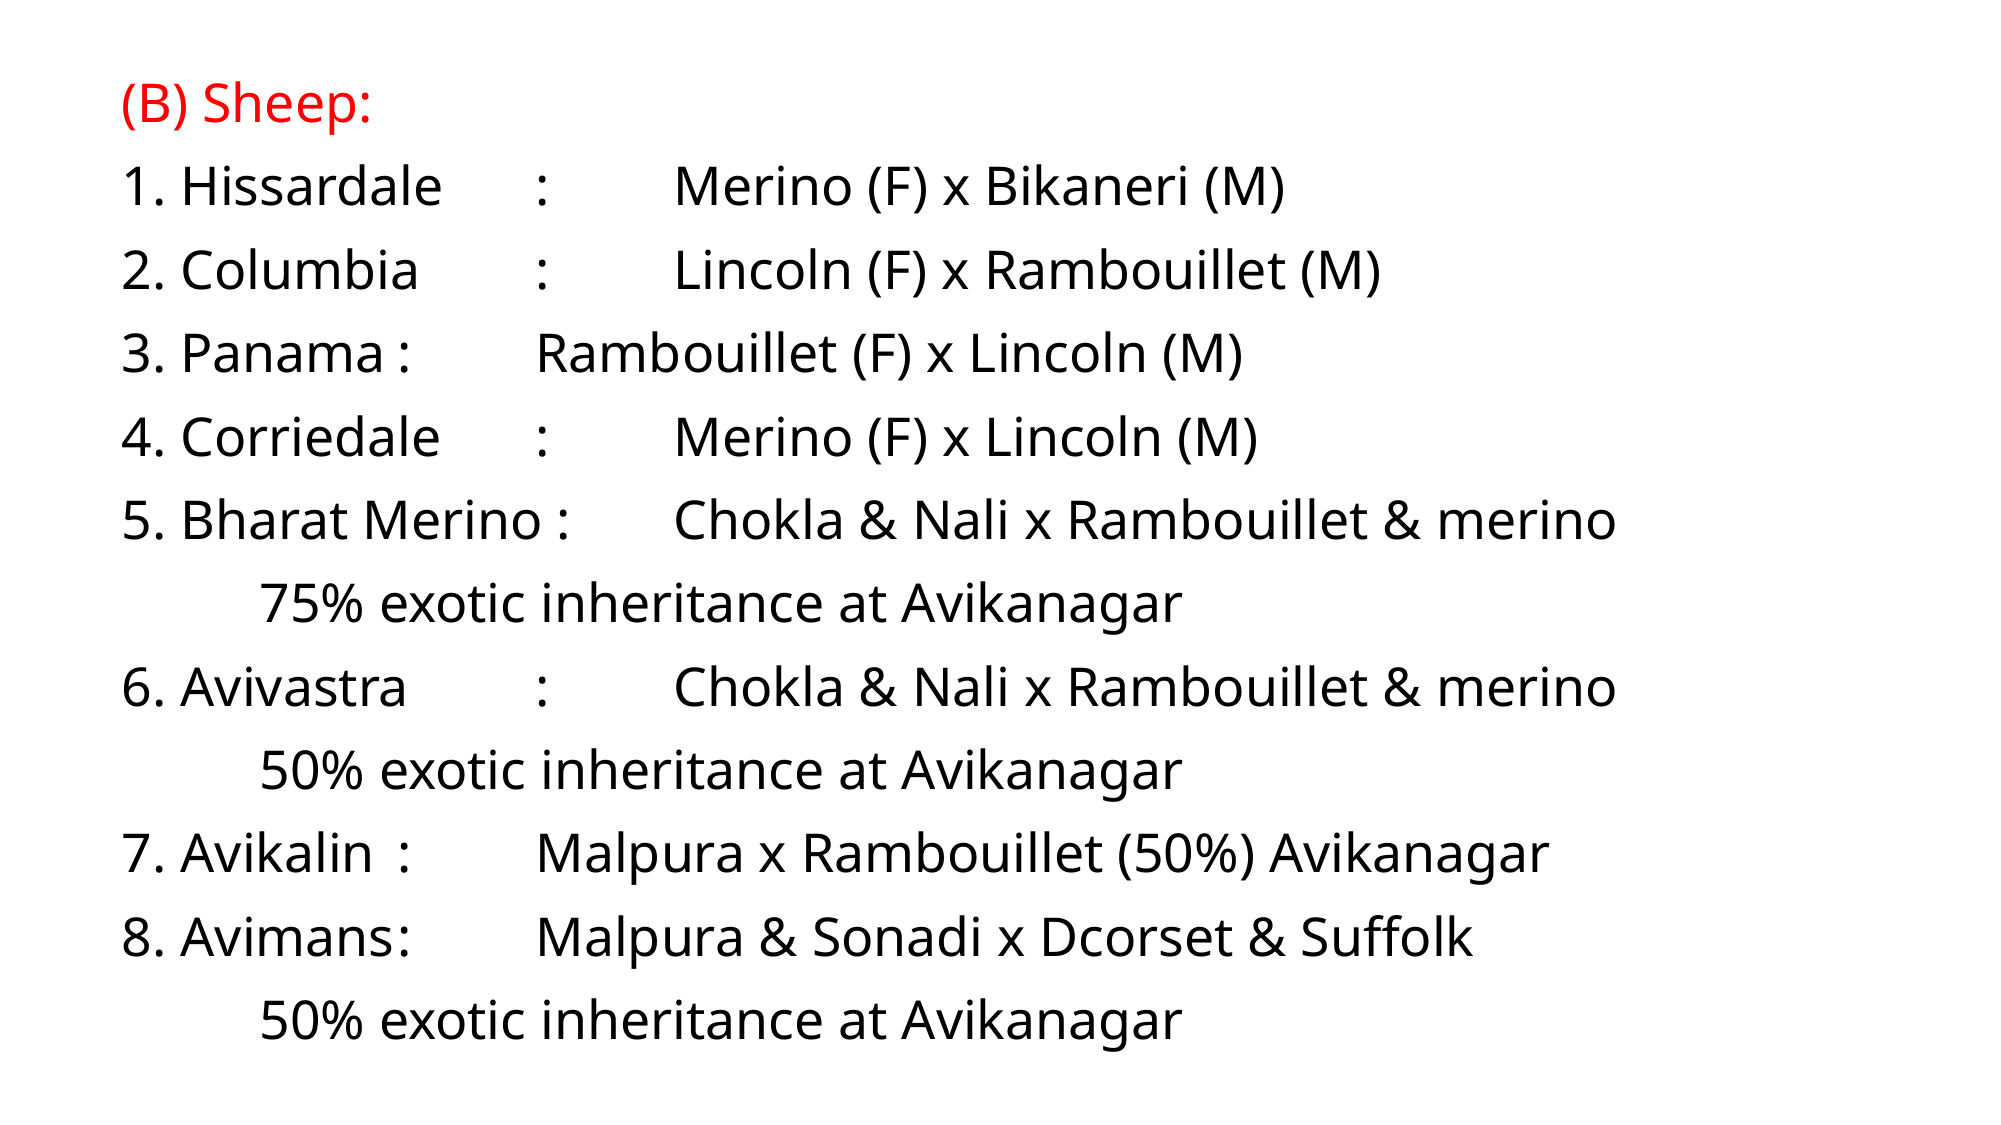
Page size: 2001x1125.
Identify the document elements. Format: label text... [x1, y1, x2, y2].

list (B) Sheep: 1. Hissardale : Merino (F) x Bikaneri (M) 2. Columbia : Lincoln (F) x Rambouillet (M) 3. Panama : Rambouillet (F) x Lincoln (M) 4. Corriedale : Merino (F) x Lincoln (M) 5. Bharat Merino : Chokla & Nali x Rambouillet & merino 75% exotic inheritance at Avikanagar 6. Avivastra : Chokla & Nali x Rambouillet & merino 50% exotic inheritance at Avikanagar 7. Avikalin : Malpura x Rambouillet (50%) Avikanagar 8. Avimans : Malpura & Sonadi x Dcorset & Suffolk 50% exotic inheritance at Avikanagar [106, 61, 1863, 1065]
